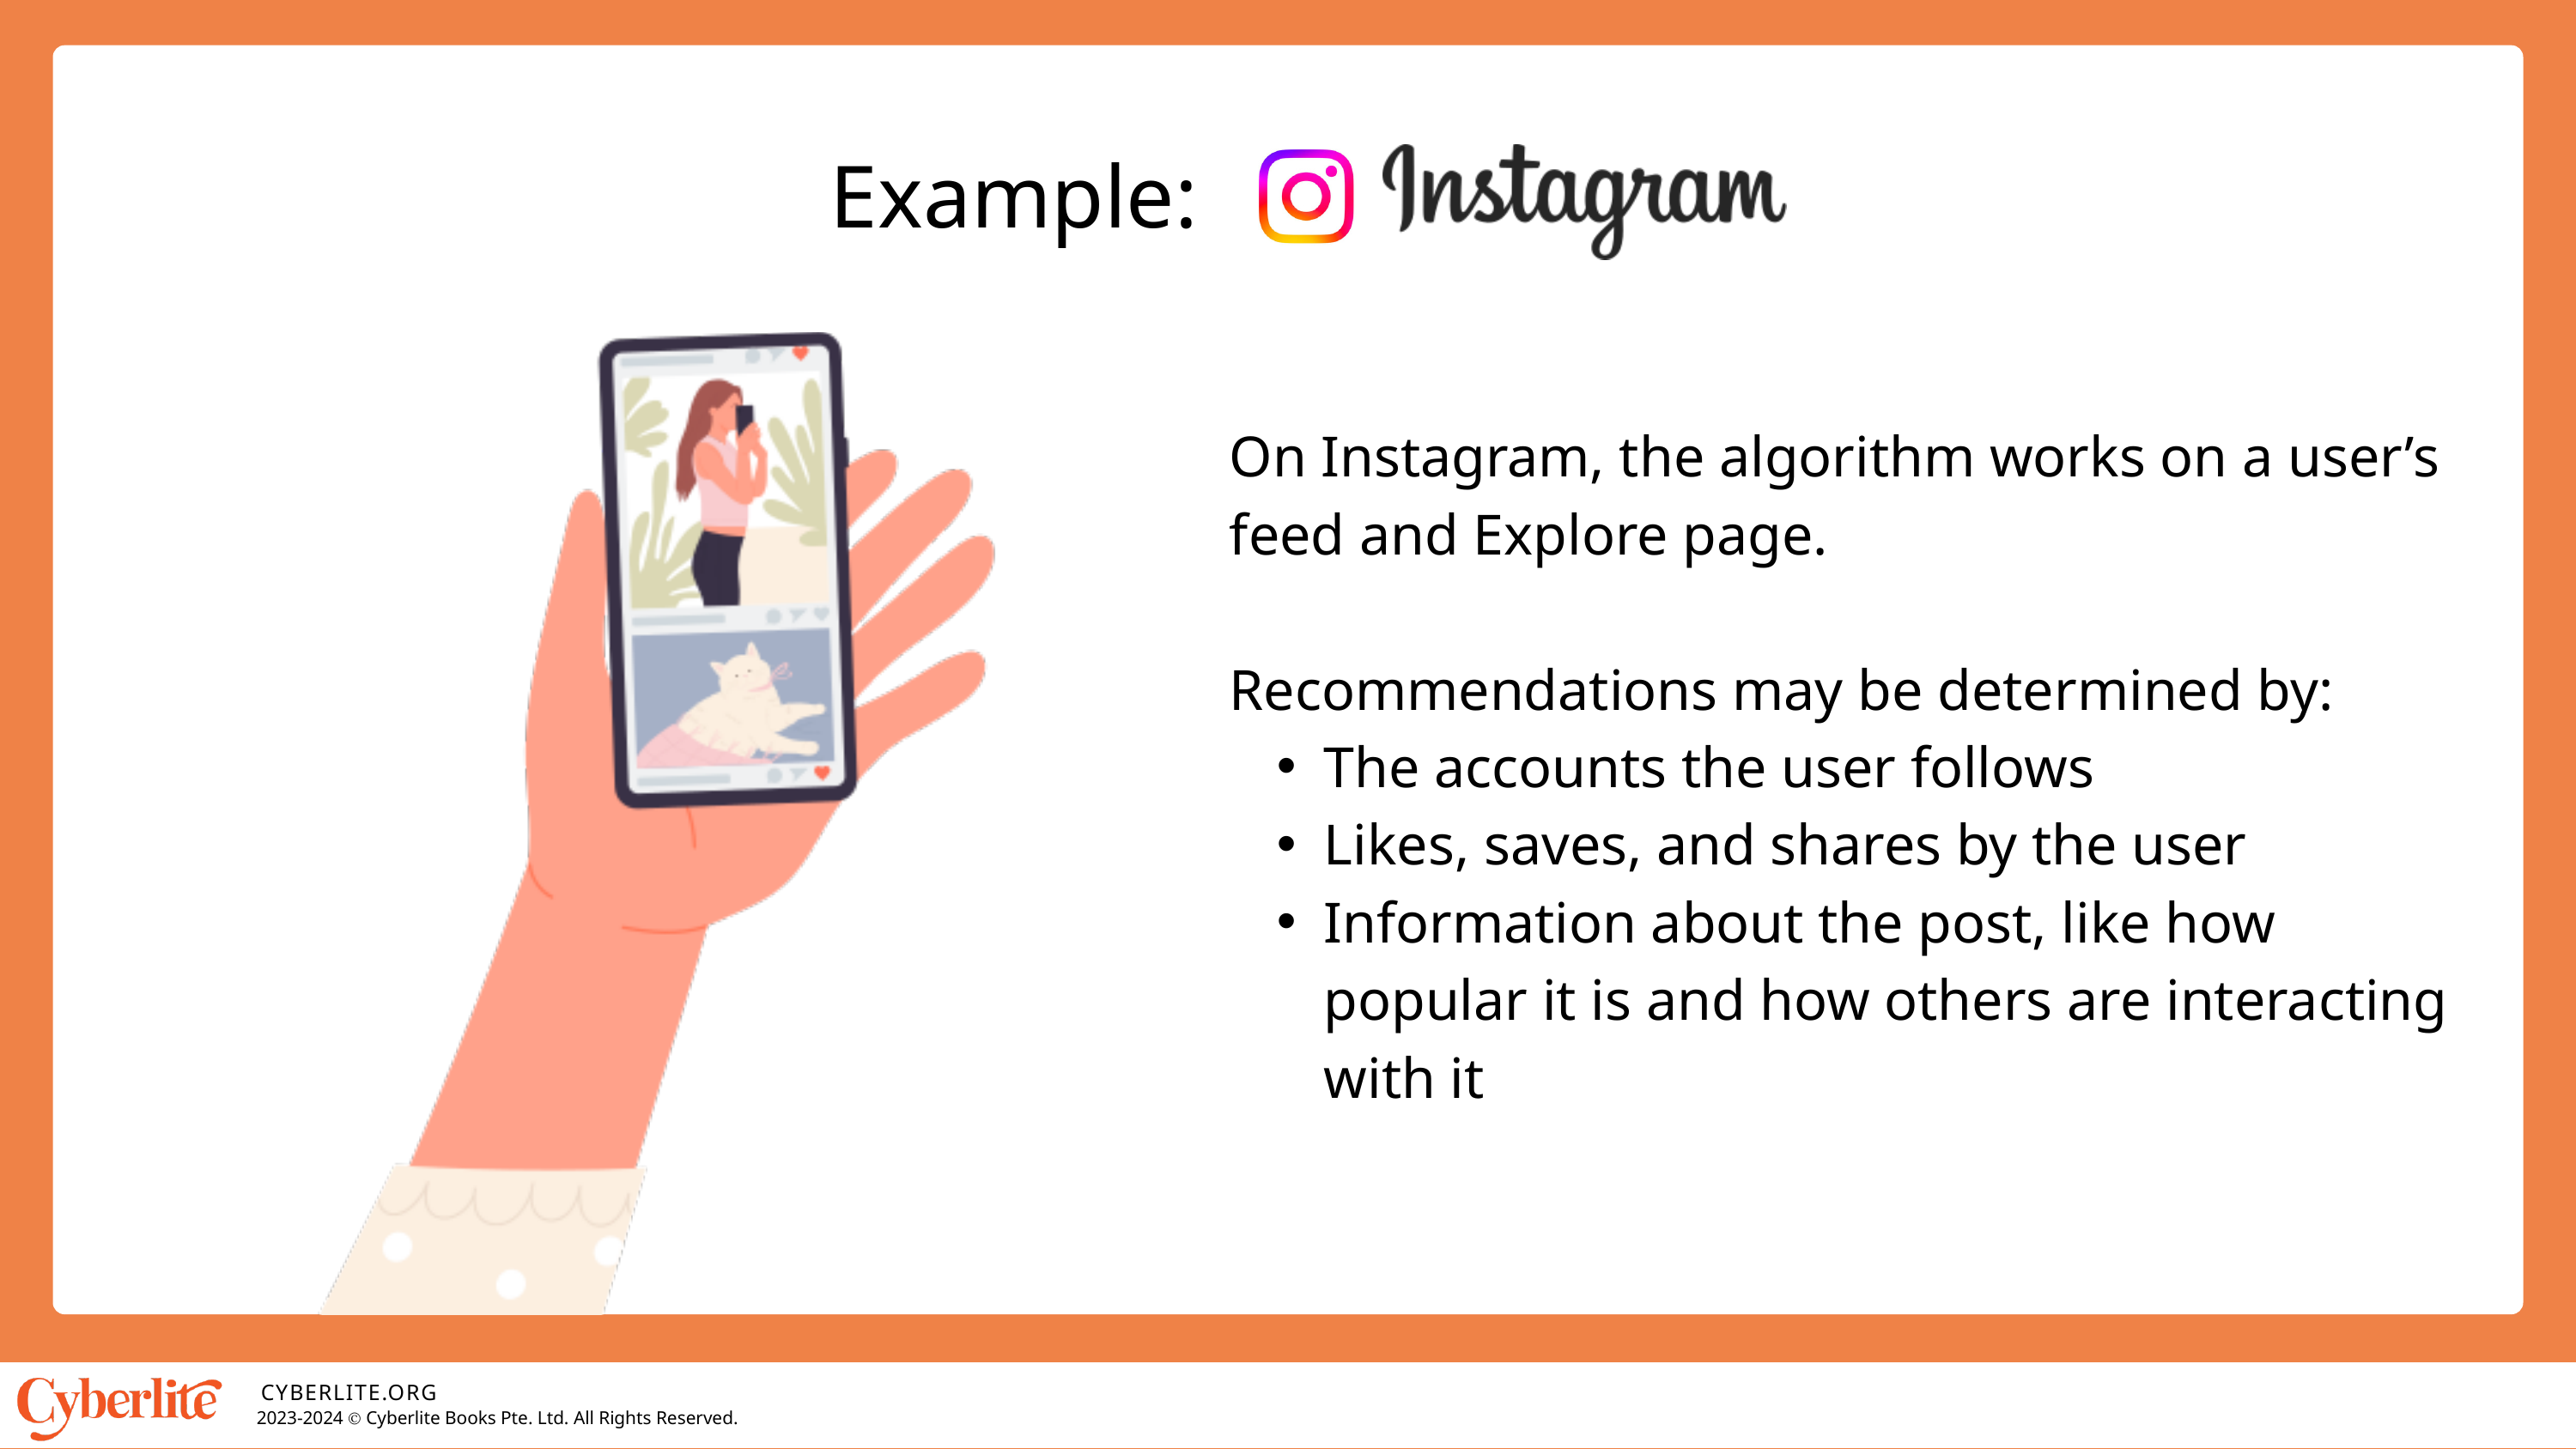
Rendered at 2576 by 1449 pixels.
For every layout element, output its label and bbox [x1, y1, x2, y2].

text_box [0, 1361, 2576, 1449]
text_box [52, 45, 2524, 1315]
text_box [1229, 118, 1788, 273]
